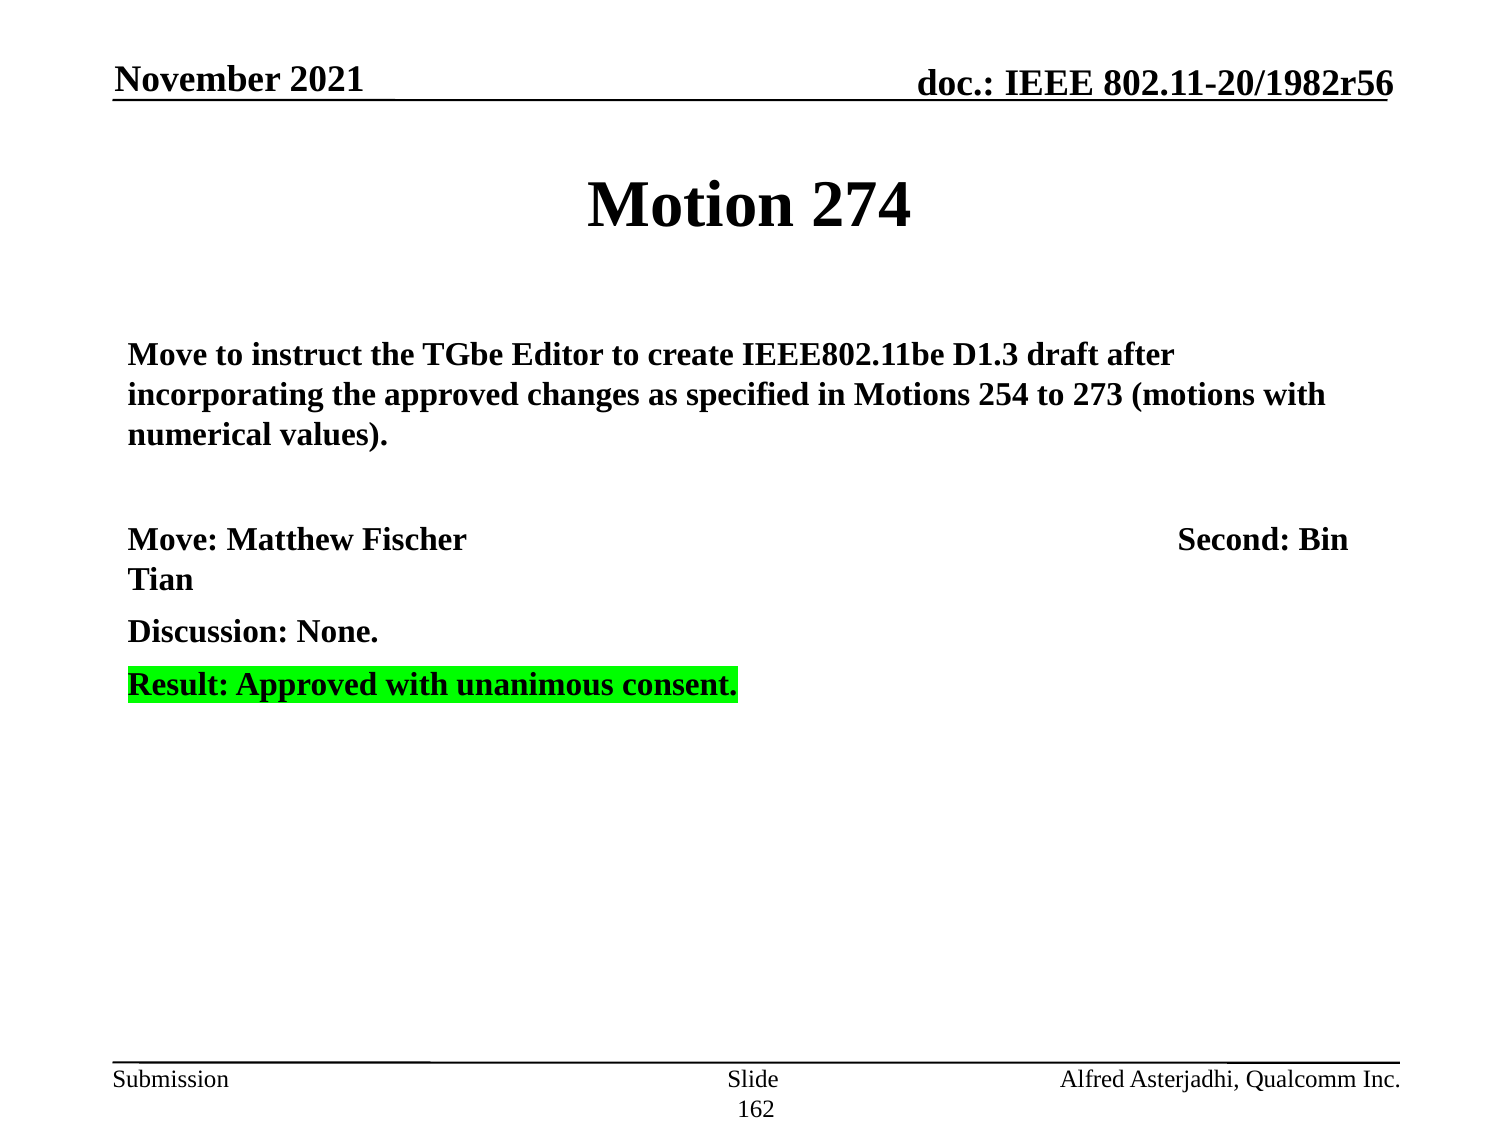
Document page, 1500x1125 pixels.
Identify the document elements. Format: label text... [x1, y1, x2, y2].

title Motion 274 [112, 112, 1388, 288]
slide_number Slide 162 [712, 1061, 800, 1123]
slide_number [114, 54, 423, 100]
footer Alfred Asterjadhi, Qualcomm Inc. [878, 1061, 1402, 1093]
list Move to instruct the TGbe Editor to create IEEE802.11be D1.3 draft after incorporating the approved changes as specified in Motions 254 to 273 (motions with numerical values). Move: Matthew Fischer Second: Bin Tian Discussion: None. Result: Approved with unanimous consent. [112, 324, 1388, 1000]
